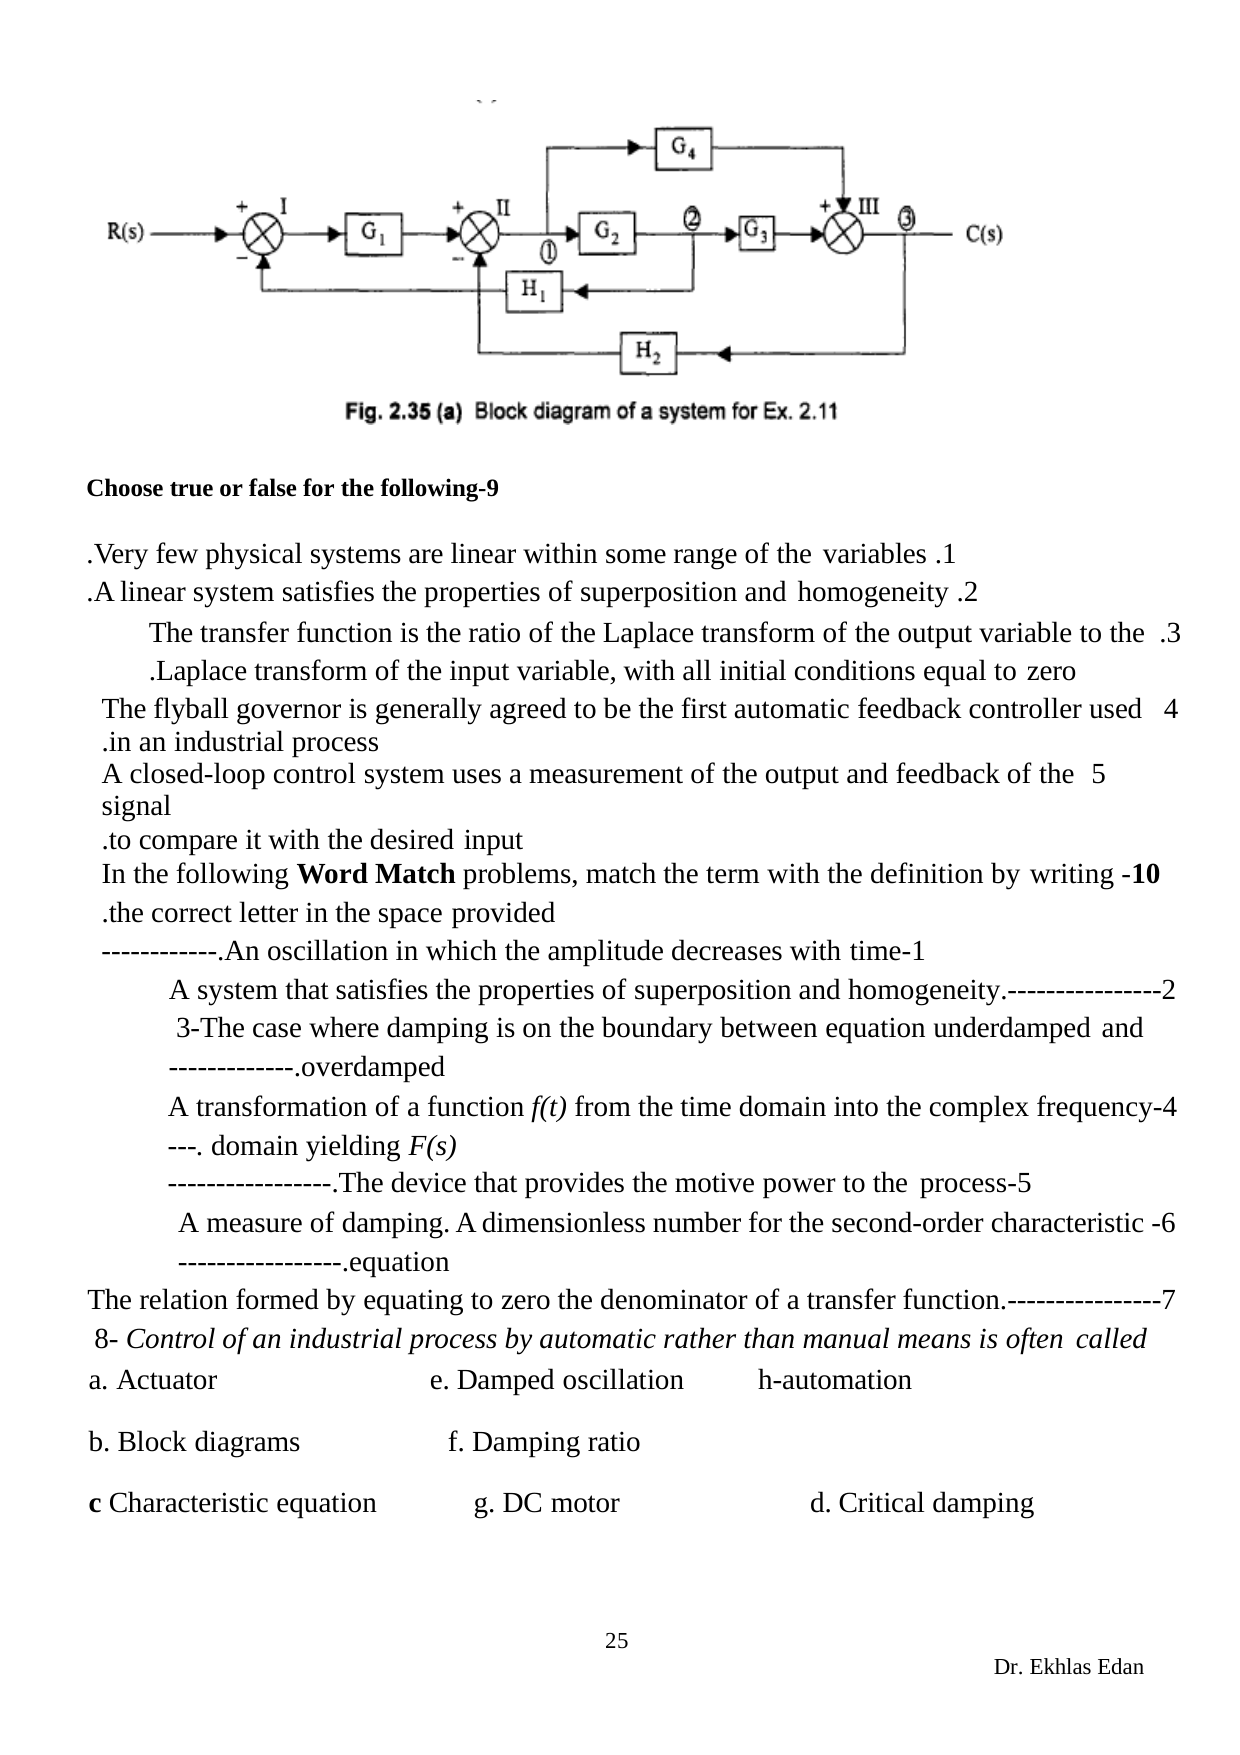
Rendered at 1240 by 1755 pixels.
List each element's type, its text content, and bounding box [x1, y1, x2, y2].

table_header a. Actuator [83, 1365, 404, 1413]
table_cell d. Critical damping [721, 1413, 1040, 1525]
table_header e. Damped oscillation [404, 1365, 721, 1413]
table_cell b. Block diagrams c Characteristic equation [83, 1413, 404, 1525]
text_box [107, 100, 1003, 425]
table_header h-automation [721, 1365, 1040, 1413]
slide_number 25 [600, 1625, 633, 1755]
table_cell Damping ratio DC motor [404, 1413, 721, 1525]
footer Dr. Ekhlas Edan [991, 1652, 1147, 1755]
text_box 9-Choose true or false for the following Very few physical systems are linear within some range of the variables. A linear system satisfies the properties of superposition and homogeneity. The transfer function is the ratio of the Laplace transform of the output variable to the Laplace transform of the input variable, with all initial conditions equal to zero. The flyball governor is generally agreed to be the first automatic feedback controller used in an industrial process. A closed-loop control system uses a measurement of the output and feedback of the signal to compare it with the desired input. 10- In the following Word Match problems, match the term with the definition by writing the correct letter in the space provided. 1-An oscillation in which the amplitude decreases with time.------------ 2-A system that satisfies the properties of superposition and homogeneity.--------------- 3-The case where damping is on the boundary between equation underdamped and overdamped.------------- 4-A transformation of a function f(t) from the time domain into the complex frequency domain yielding F(s).--- 5-The device that provides the motive power to the process.----------------- 6-A measure of damping. A dimensionless number for the second-order characteristic equation.----------------- 7-The relation formed by equating to zero the denominator of a transfer function.--------------- 8- Control of an industrial process by automatic rather than manual means is often called [86, 469, 1183, 1355]
